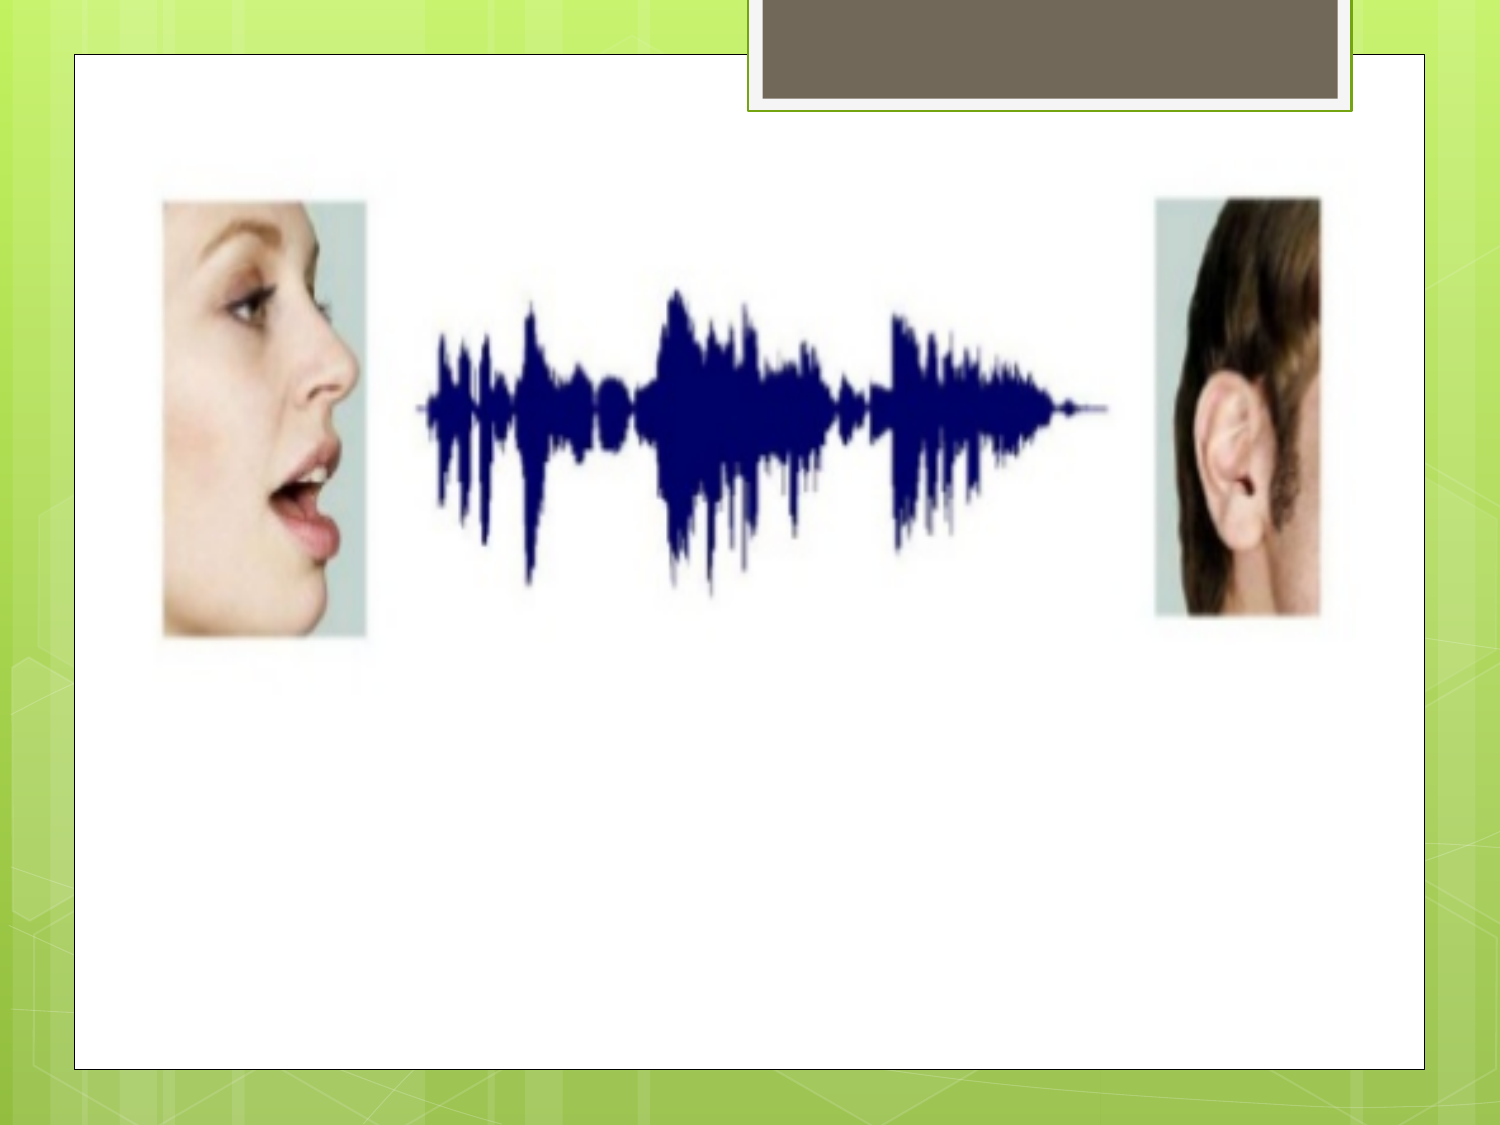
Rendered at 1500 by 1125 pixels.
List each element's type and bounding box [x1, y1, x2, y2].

list [111, 136, 1389, 752]
